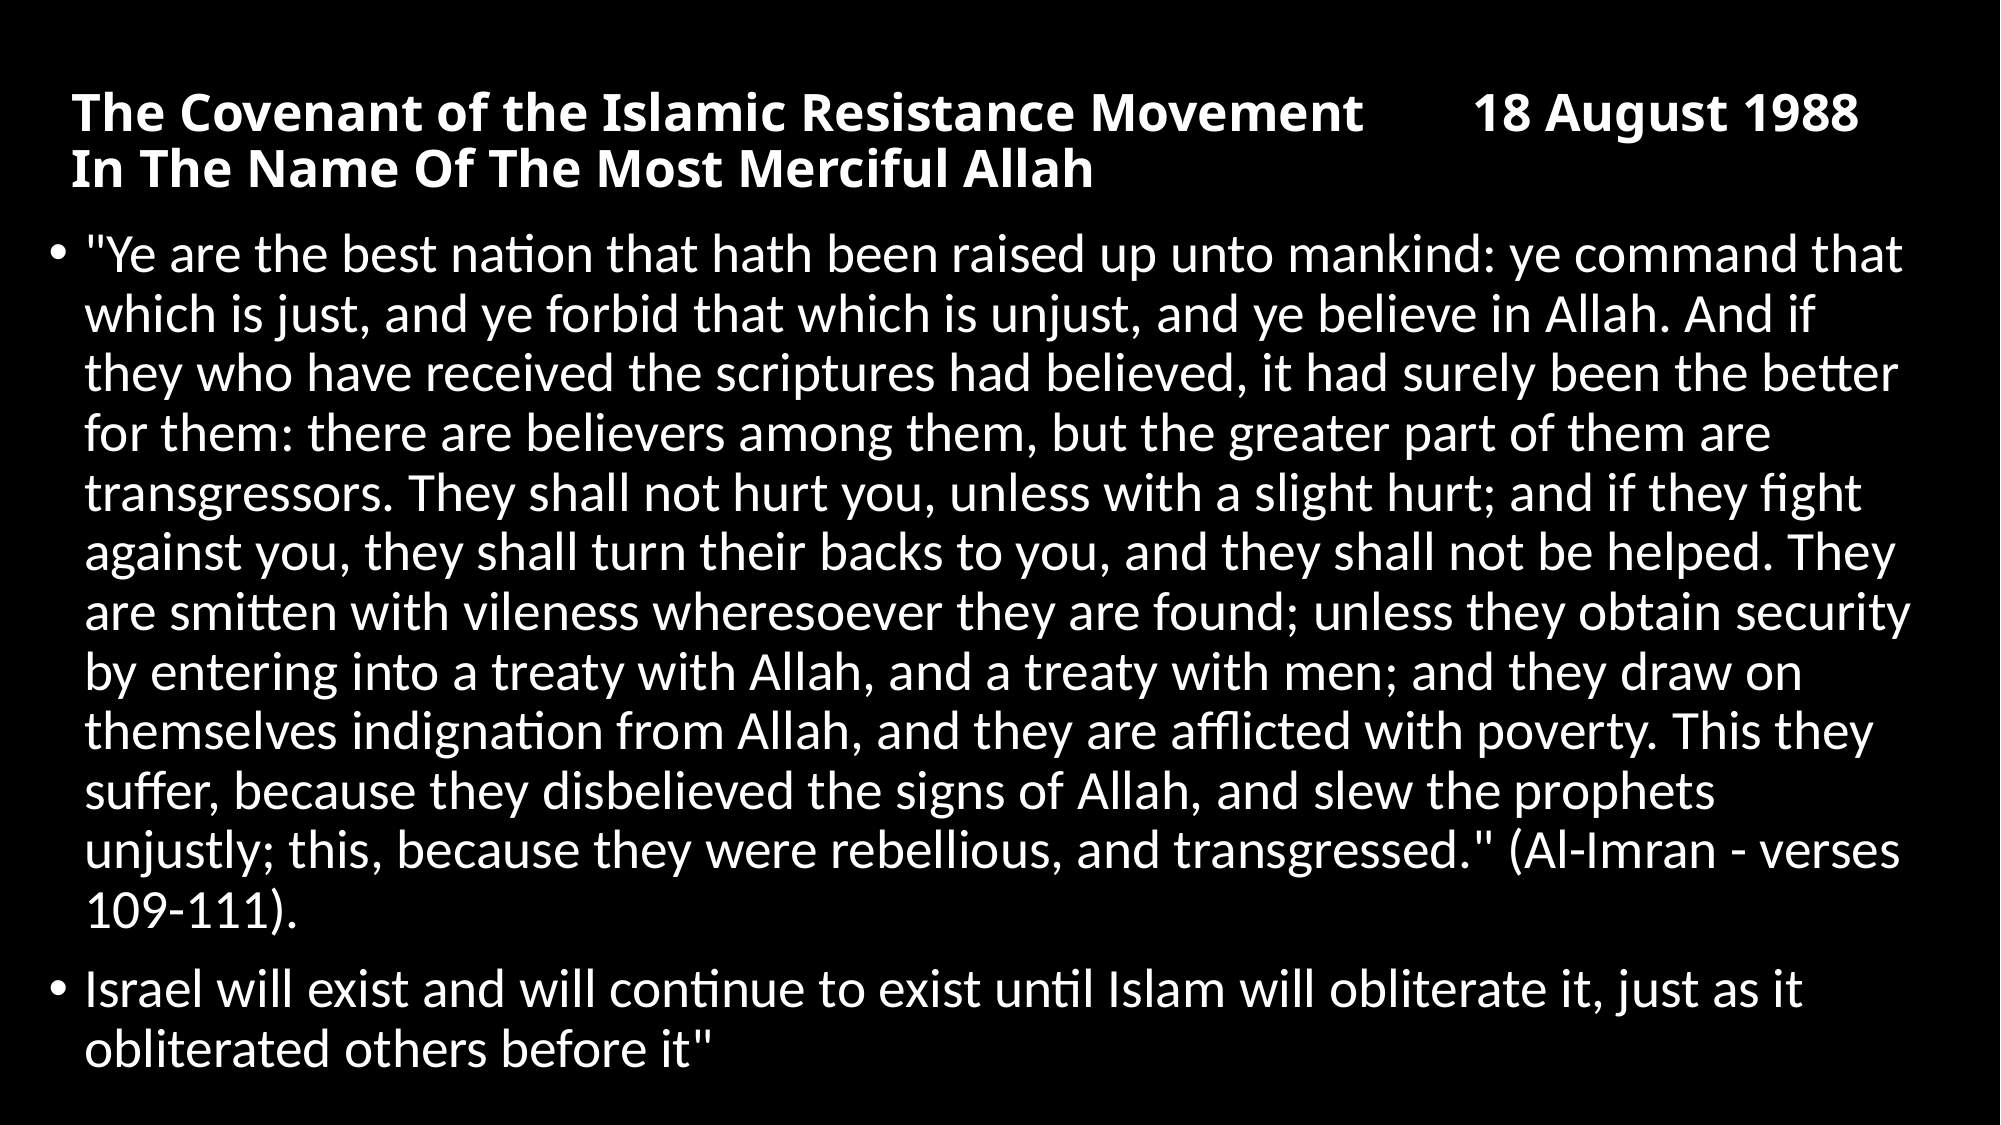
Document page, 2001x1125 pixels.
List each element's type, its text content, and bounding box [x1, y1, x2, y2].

list "Ye are the best nation that hath been raised up unto mankind: ye command that which is just, and ye forbid that which is unjust, and ye believe in Allah. And if they who have received the scriptures had believed, it had surely been the better for them: there are believers among them, but the greater part of them are transgressors. They shall not hurt you, unless with a slight hurt; and if they fight against you, they shall turn their backs to you, and they shall not be helped. They are smitten with vileness wheresoever they are found; unless they obtain security by entering into a treaty with Allah, and a treaty with men; and they draw on themselves indignation from Allah, and they are afflicted with poverty. This they suffer, because they disbelieved the signs of Allah, and slew the prophets unjustly; this, because they were rebellious, and transgressed." (Al-Imran - verses 109-111). Israel will exist and will continue to exist until Islam will obliterate it, just as it obliterated others before it" [33, 217, 1935, 1092]
title The Covenant of the Islamic Resistance Movement 18 August 1988 In The Name Of The Most Merciful Allah [56, 78, 2000, 296]
